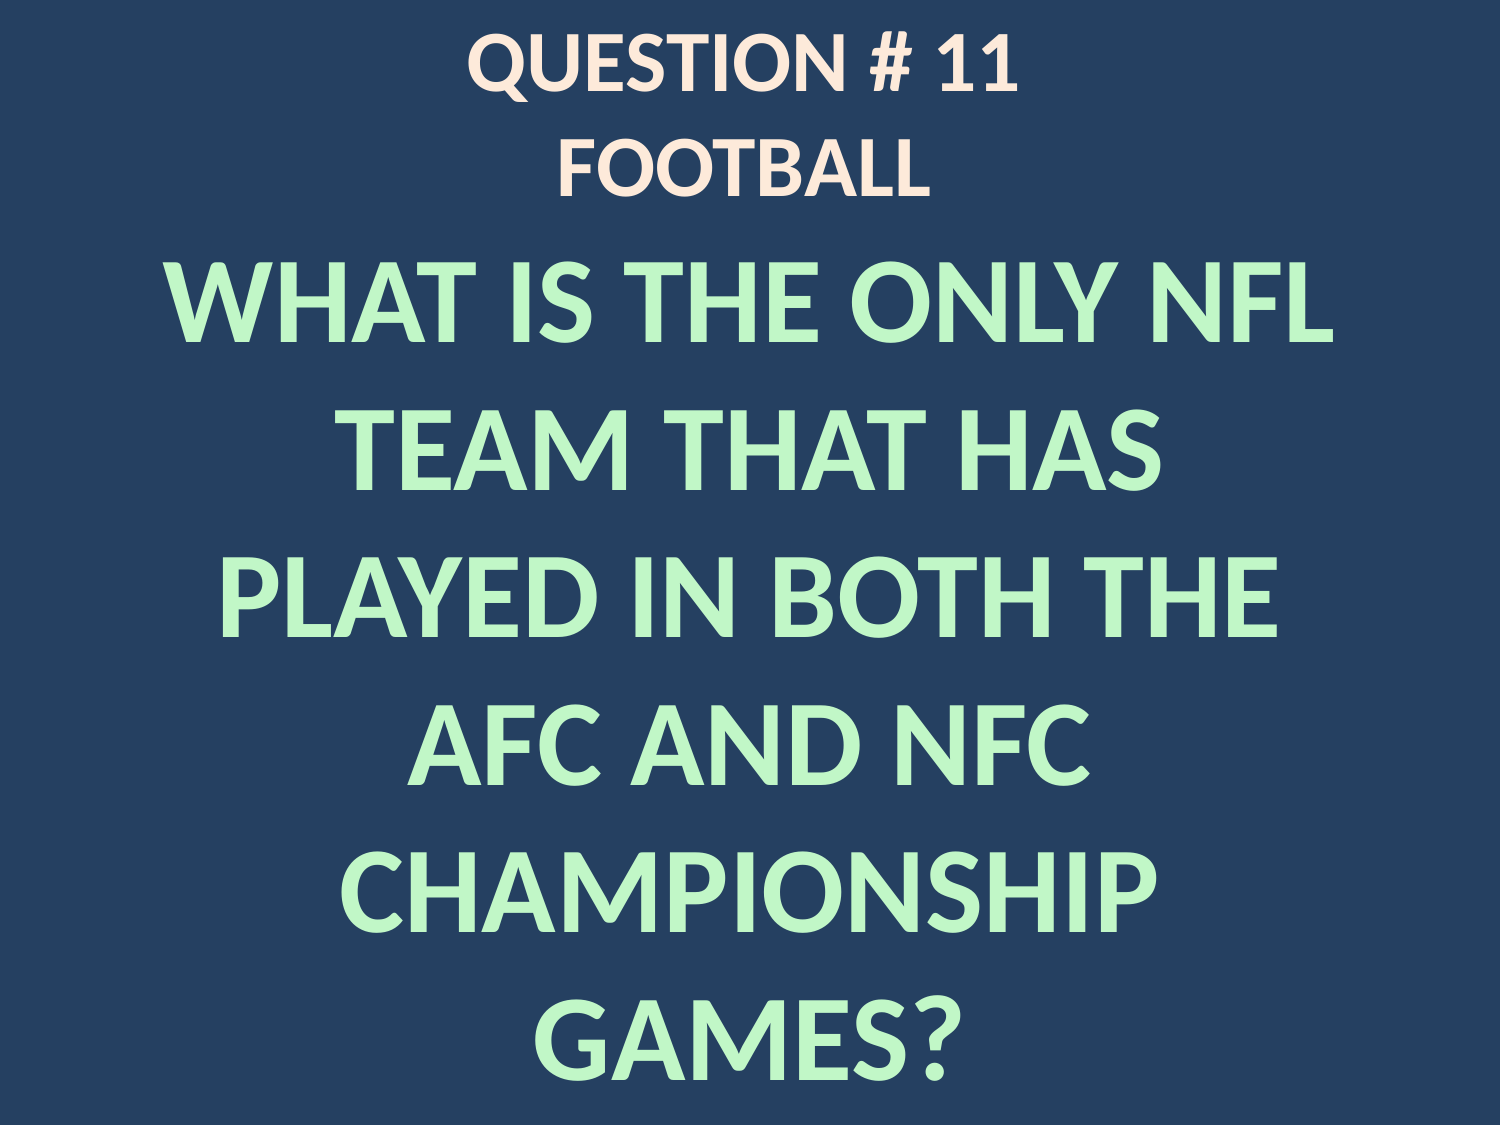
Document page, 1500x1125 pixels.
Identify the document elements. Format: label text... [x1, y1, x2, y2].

title QUESTION # 11 FOOTBALL [74, 24, 1414, 188]
list WHAT IS THE ONLY NFL TEAM THAT HAS PLAYED IN BOTH THE AFC AND NFC CHAMPIONSHIP GAMES? [127, 212, 1373, 851]
